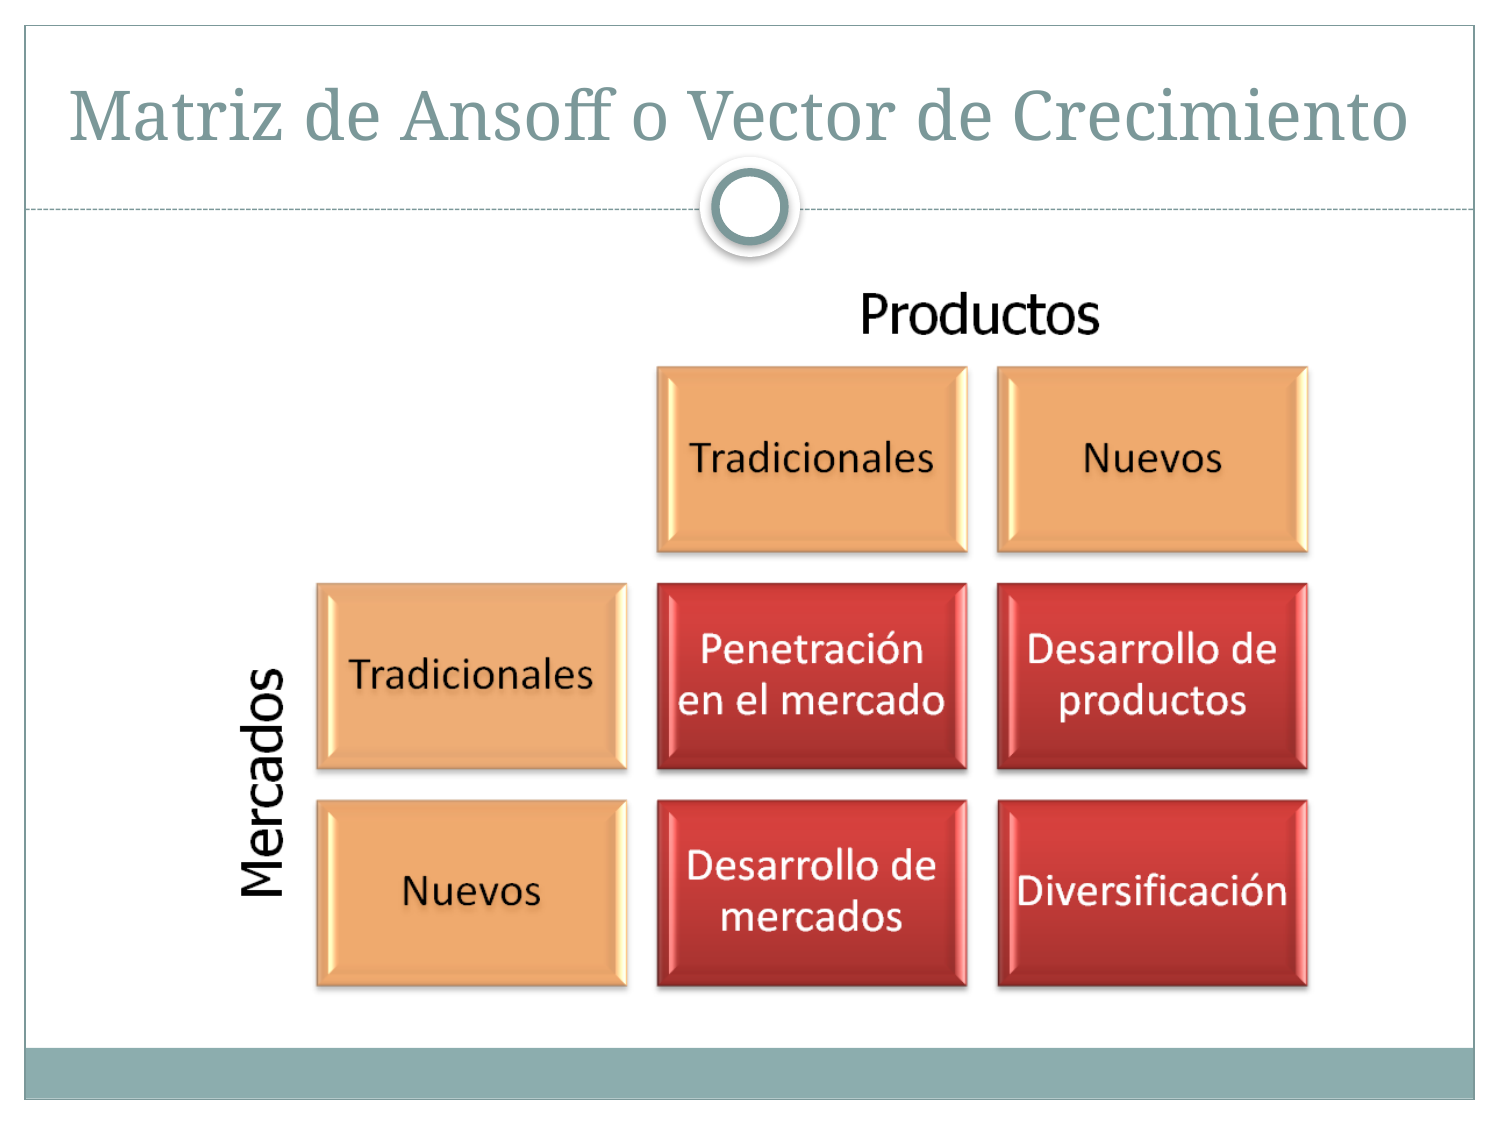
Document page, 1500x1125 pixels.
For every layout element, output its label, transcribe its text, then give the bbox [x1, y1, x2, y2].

picture [218, 278, 1334, 1003]
title Matriz de Ansoff o Vector de Crecimiento [49, 37, 1450, 162]
